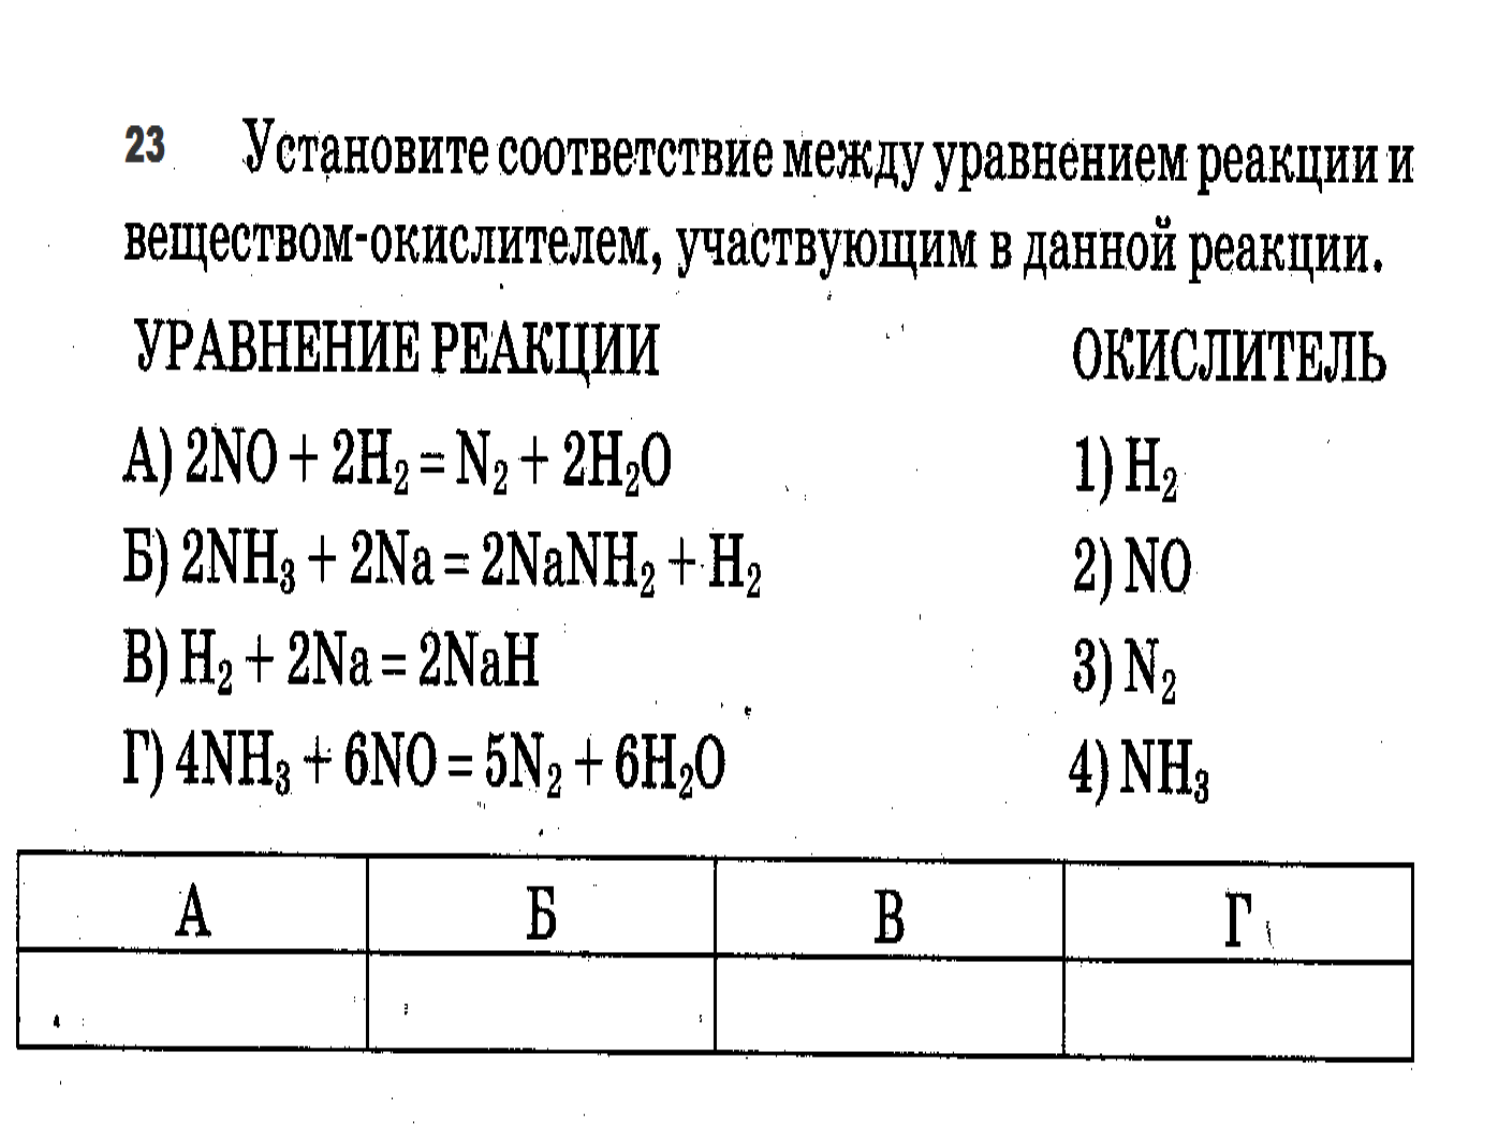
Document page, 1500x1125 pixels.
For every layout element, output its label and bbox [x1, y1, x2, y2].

picture [0, 113, 1459, 1125]
